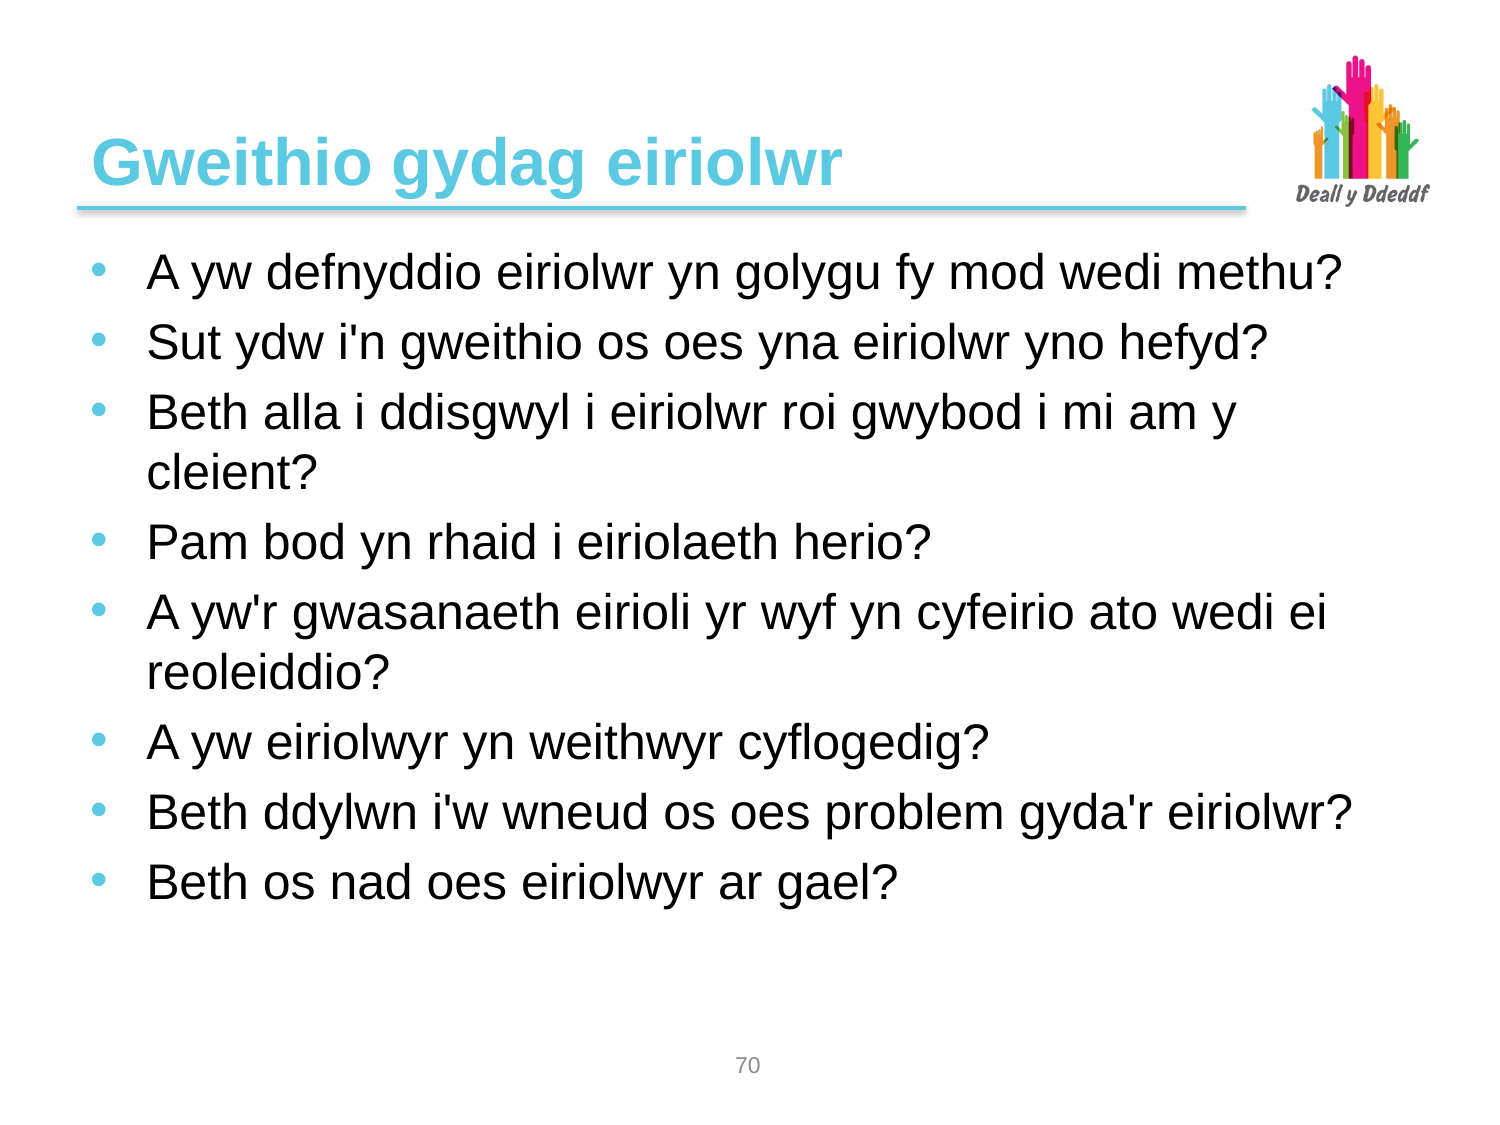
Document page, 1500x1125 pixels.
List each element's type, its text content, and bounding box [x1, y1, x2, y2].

slide_number 69 [572, 1034, 923, 1095]
list A yw defnyddio eiriolwr yn golygu fy mod wedi methu? Sut ydw i'n gweithio os oes yna eiriolwr yno hefyd? Beth alla i ddisgwyl i eiriolwr roi gwybod i mi am y cleient? Pam bod yn rhaid i eiriolaeth herio? A yw'r gwasanaeth eirioli yr wyf yn cyfeirio ato wedi ei reoleiddio? A yw eiriolwyr yn weithwyr cyflogedig? Beth ddylwn i'w wneud os oes problem gyda'r eiriolwr? Beth os nad oes eiriolwyr ar gael? [74, 231, 1426, 975]
picture [1259, 42, 1464, 220]
title Gweithio gydag eiriolwr [76, 42, 1247, 207]
